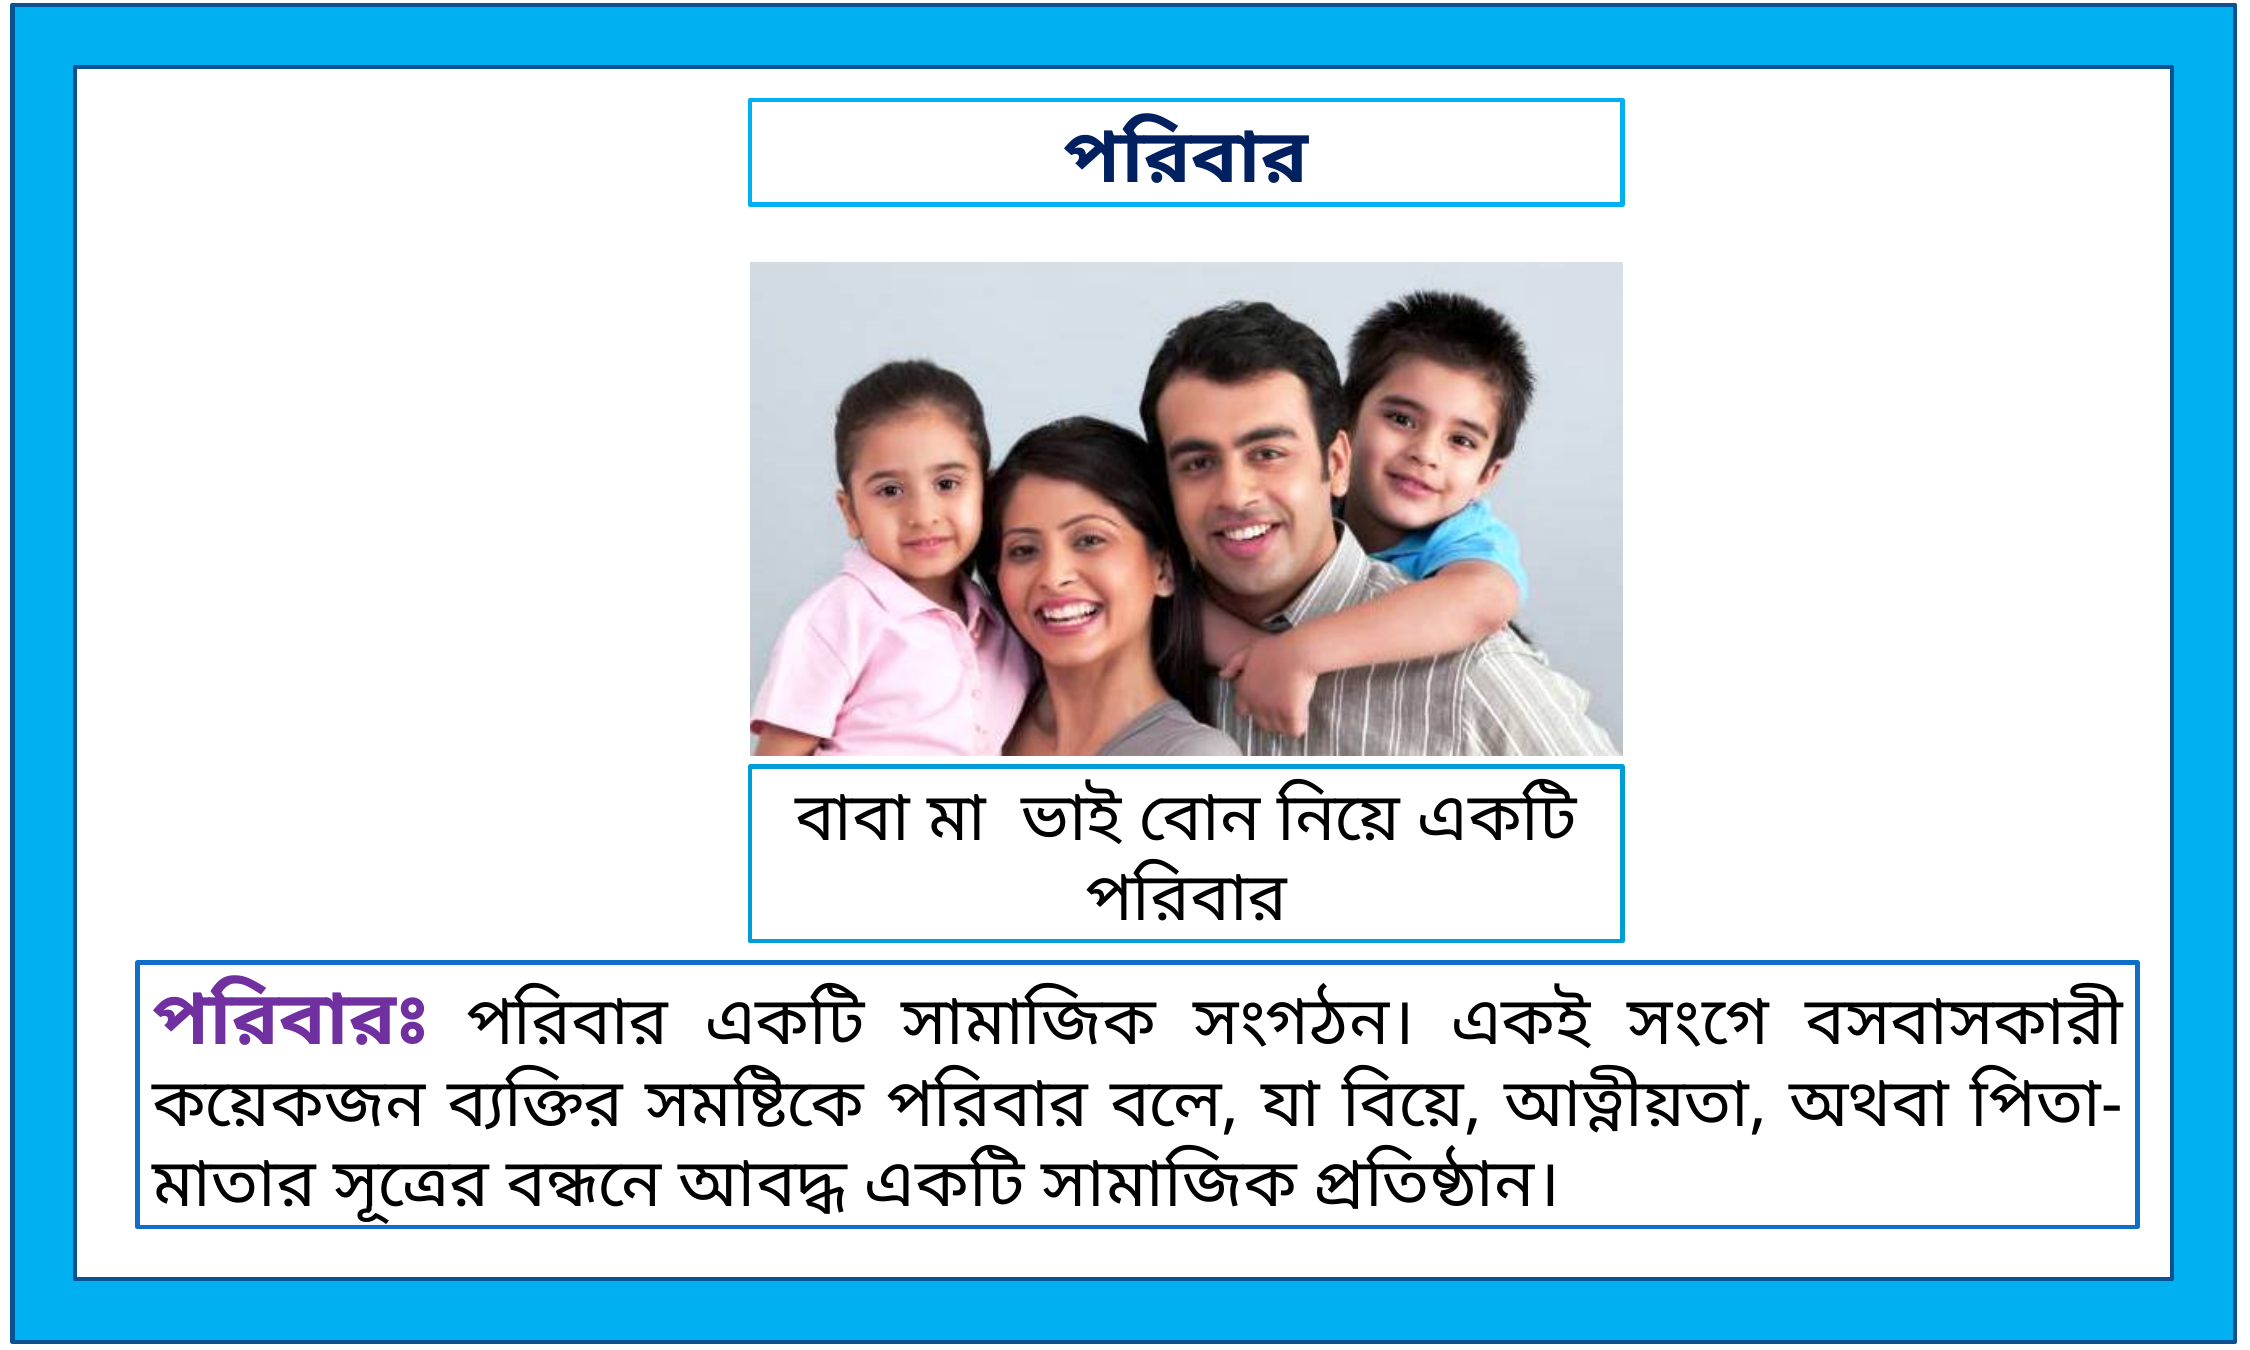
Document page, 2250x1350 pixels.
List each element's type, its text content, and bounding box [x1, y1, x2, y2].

text_box পরিবার [750, 99, 1623, 205]
text_box পরিবারঃ পরিবার একটি সামাজিক সংগঠন। একই সংগে বসবাসকারী কয়েকজন ব্যক্তির সমষ্টিকে পরিবার বলে, যা বিয়ে, আত্নীয়তা, অথবা পিতা-মাতার সূত্রের বন্ধনে আবদ্ধ একটি সামাজিক প্রতিষ্ঠান। [135, 960, 2140, 1229]
text_box বাবা মা ভাই বোন নিয়ে একটি পরিবার [748, 764, 1625, 943]
picture [749, 262, 1623, 756]
